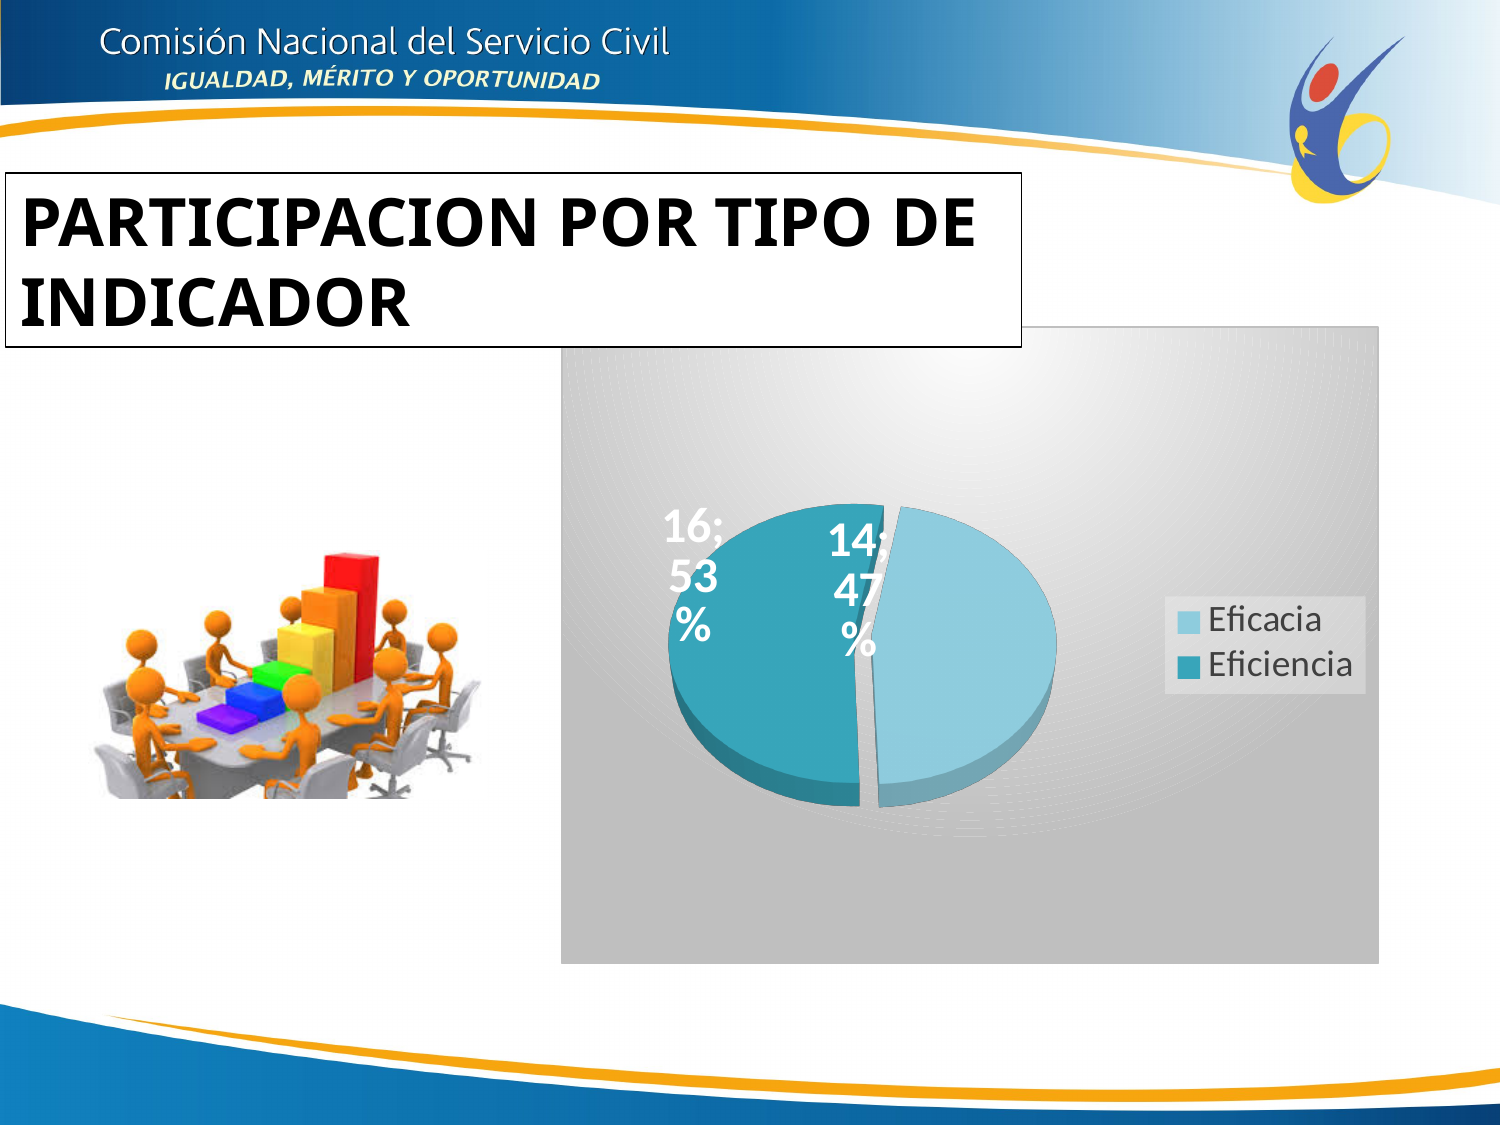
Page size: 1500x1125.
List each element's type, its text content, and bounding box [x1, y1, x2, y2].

chart [560, 326, 1380, 965]
text_box PARTICIPACION POR TIPO DE INDICADOR [5, 172, 1022, 348]
picture [0, 0, 1500, 1125]
